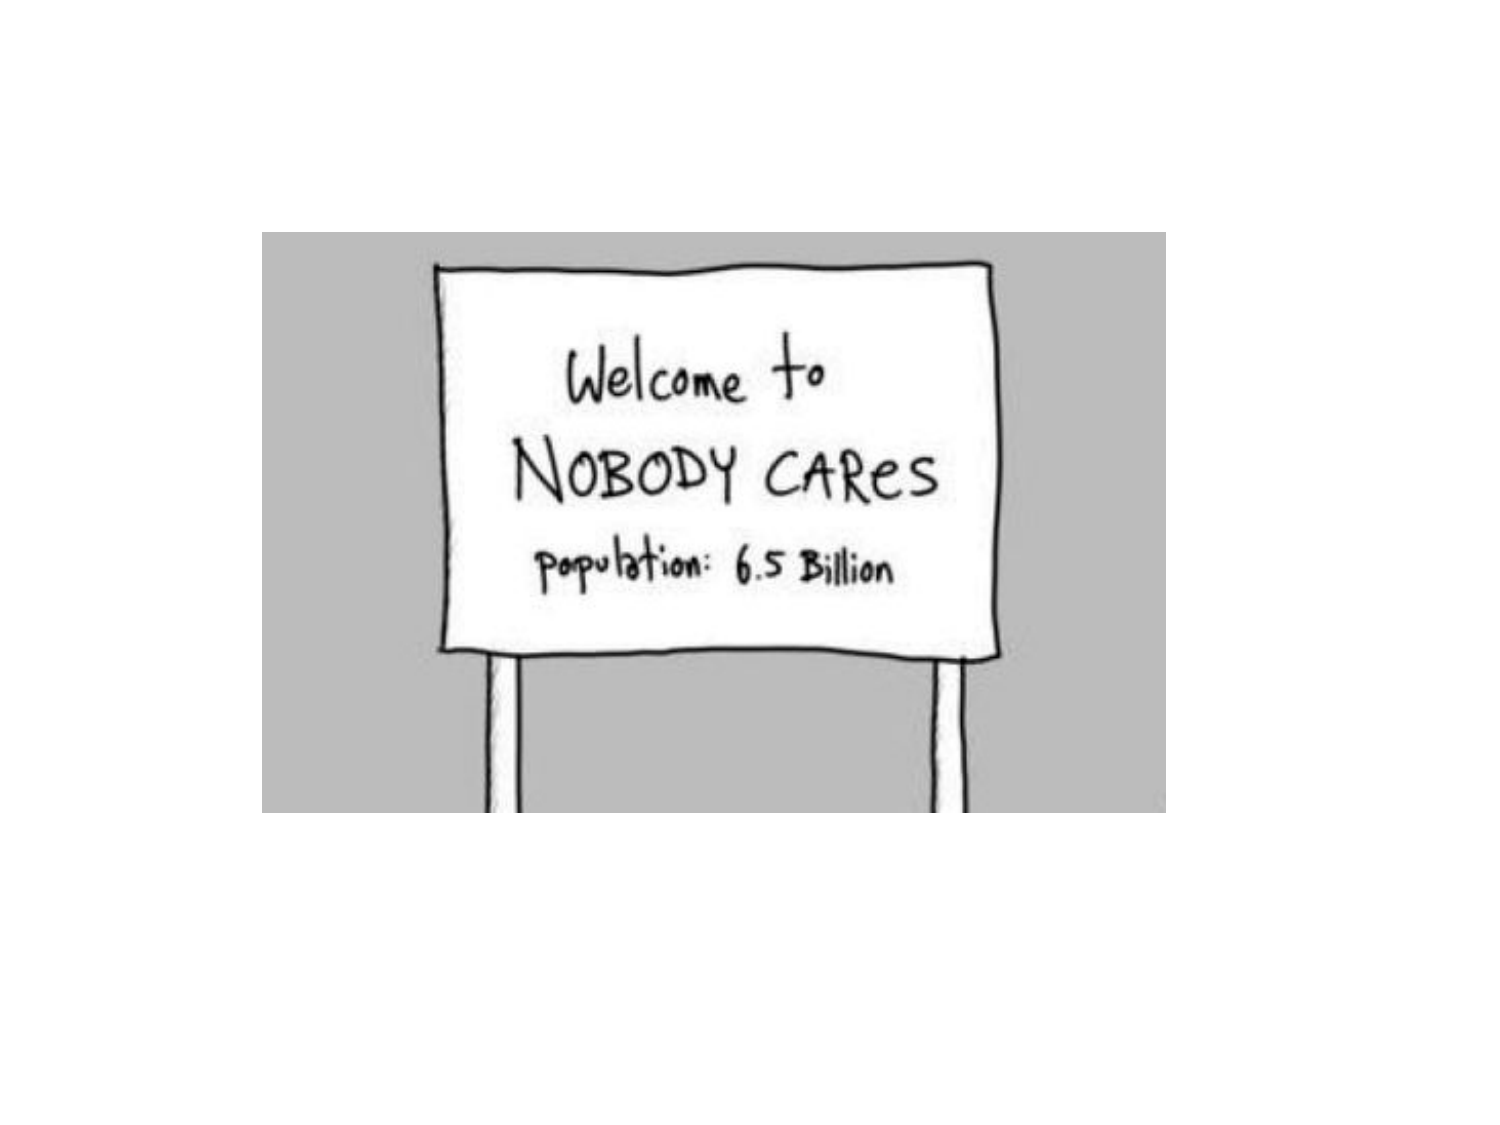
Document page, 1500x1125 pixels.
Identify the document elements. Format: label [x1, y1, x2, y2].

list [262, 232, 1167, 813]
